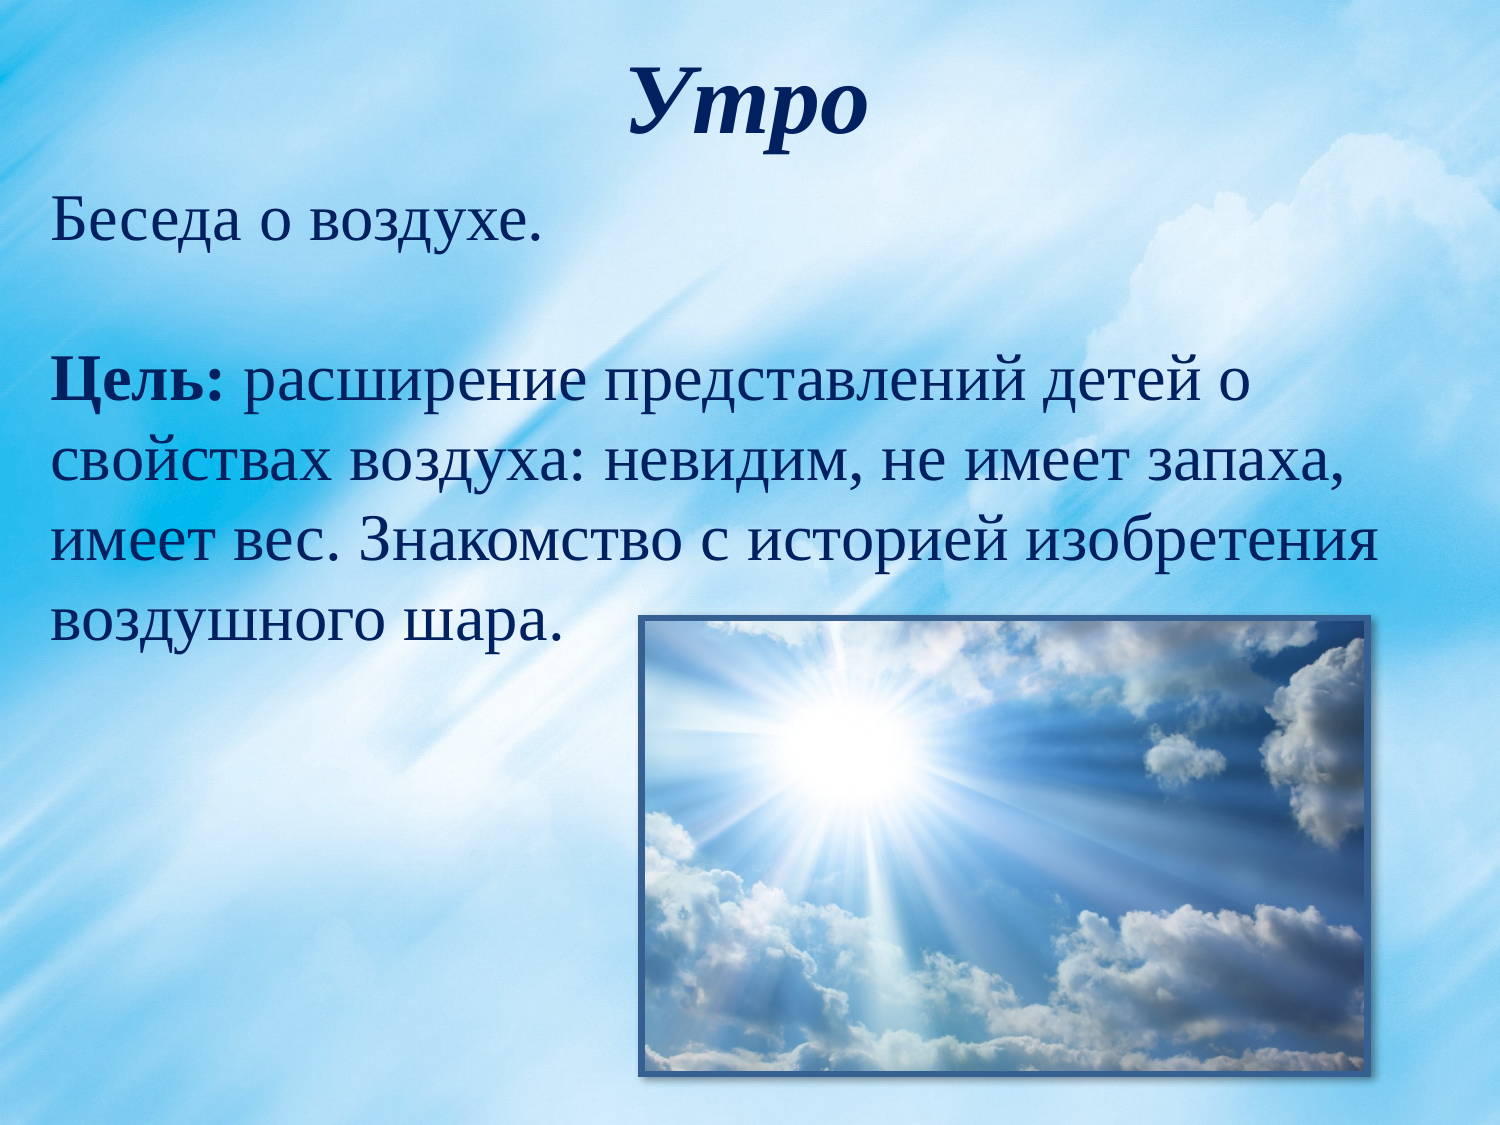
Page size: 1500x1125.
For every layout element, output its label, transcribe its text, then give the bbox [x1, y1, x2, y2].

text_box Беседа о воздухе. Цель: расширение представлений детей о свойствах воздуха: невидим, не имеет запаха, имеет вес. Знакомство с историей изобретения воздушного шара. [35, 166, 1433, 662]
title Утро [82, 0, 1432, 166]
picture [644, 620, 1365, 1072]
picture [0, 0, 1500, 1125]
